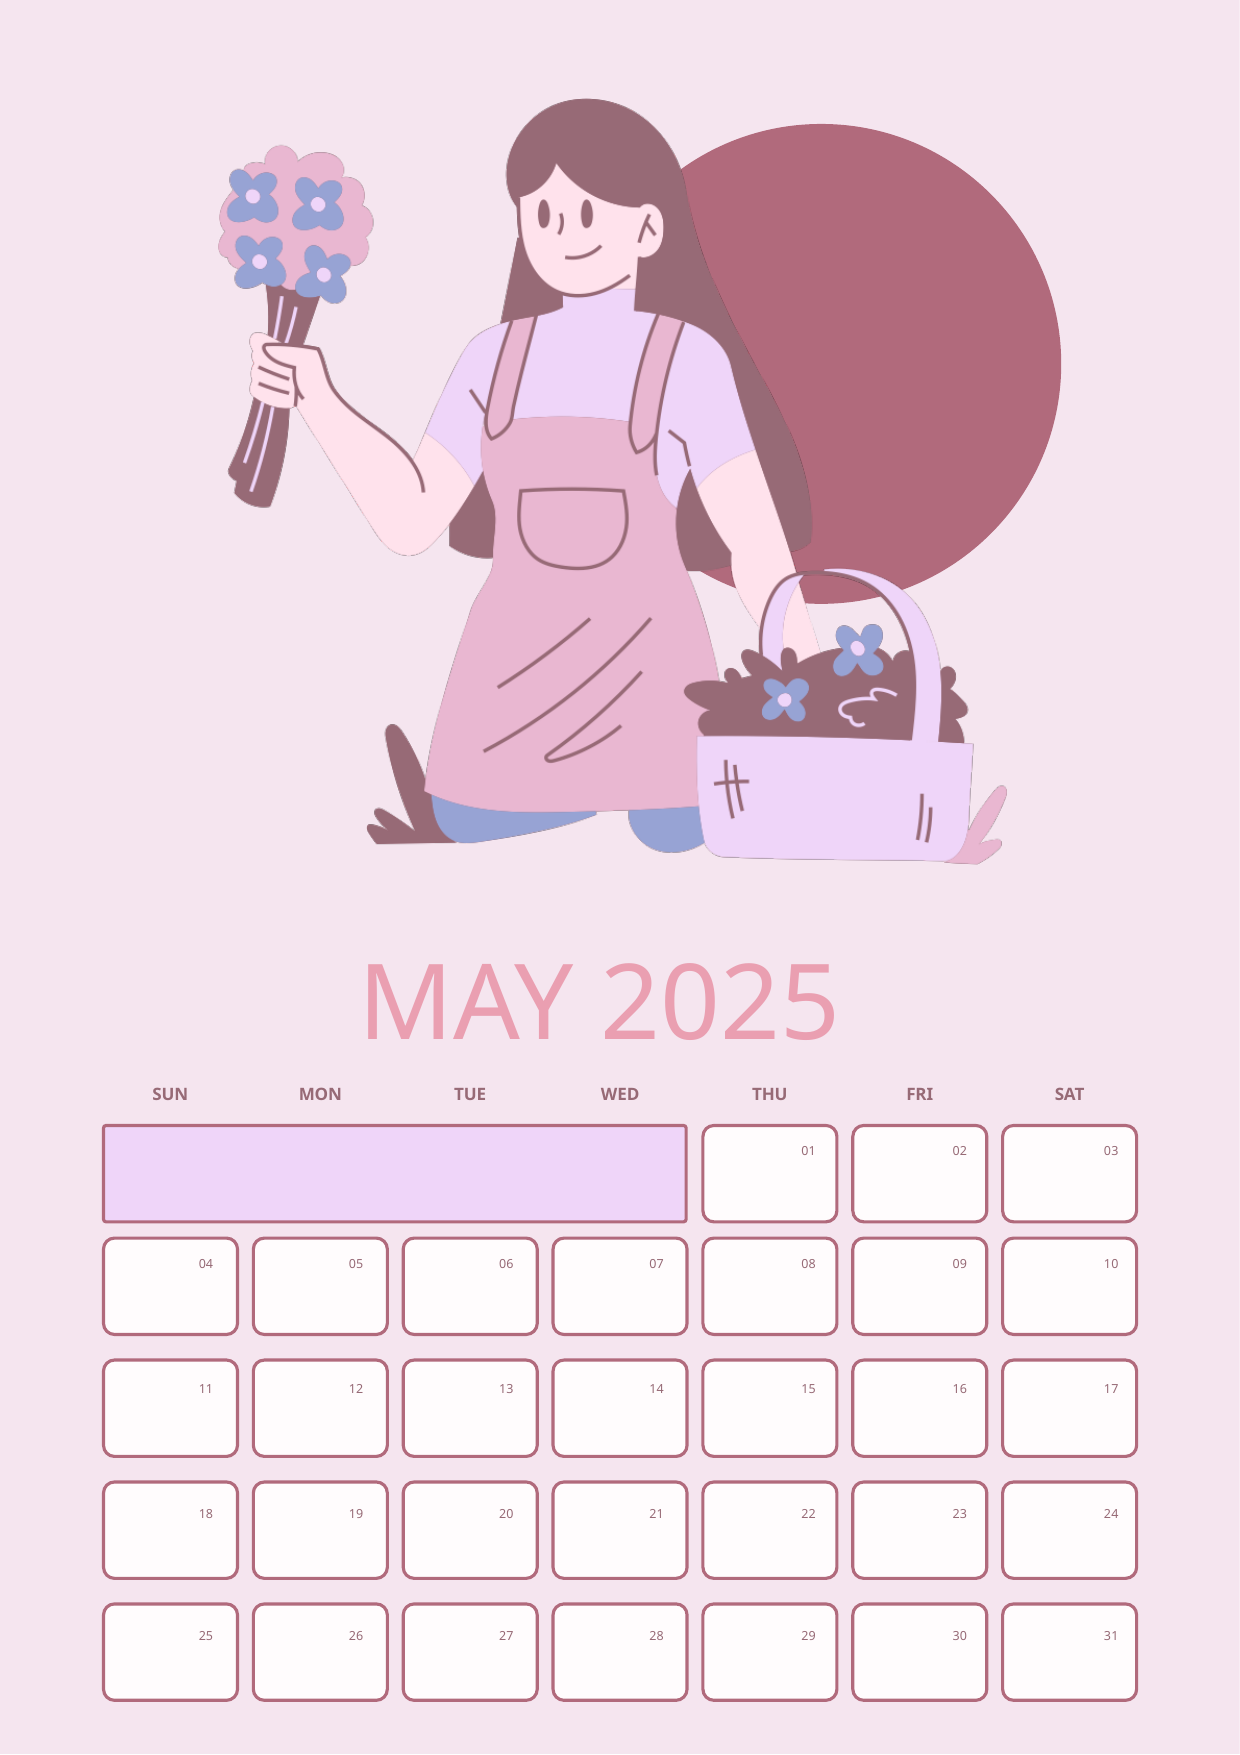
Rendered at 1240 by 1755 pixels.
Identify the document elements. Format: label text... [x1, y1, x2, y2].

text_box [702, 1235, 838, 1335]
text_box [1012, 123, 1062, 605]
text_box WED [584, 1074, 656, 1104]
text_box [1002, 1601, 1137, 1701]
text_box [552, 1357, 688, 1457]
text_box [702, 1479, 838, 1579]
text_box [852, 1357, 988, 1457]
text_box MON [285, 1074, 355, 1104]
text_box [702, 1123, 838, 1223]
text_box TUE [442, 1074, 499, 1104]
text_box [852, 1123, 988, 1223]
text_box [702, 1357, 838, 1457]
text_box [402, 1357, 538, 1457]
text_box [253, 1235, 388, 1335]
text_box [253, 1357, 388, 1457]
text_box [253, 1601, 388, 1701]
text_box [103, 1123, 687, 1223]
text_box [402, 1601, 538, 1701]
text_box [552, 1601, 688, 1701]
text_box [103, 1357, 238, 1457]
text_box SAT [1040, 1074, 1099, 1104]
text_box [552, 1235, 688, 1335]
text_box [103, 1479, 238, 1579]
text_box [253, 1479, 388, 1579]
text_box SUN [140, 1074, 201, 1104]
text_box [103, 1601, 238, 1701]
text_box MAY 2025 [230, 931, 969, 1061]
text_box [402, 1479, 538, 1579]
picture [218, 96, 1008, 866]
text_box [702, 1601, 838, 1701]
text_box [552, 1479, 688, 1579]
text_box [1002, 1479, 1137, 1579]
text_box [103, 1235, 238, 1335]
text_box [1002, 1357, 1137, 1457]
text_box THU [739, 1074, 801, 1104]
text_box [852, 1235, 988, 1335]
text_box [1002, 1235, 1137, 1335]
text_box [852, 1479, 988, 1579]
text_box FRI [897, 1074, 943, 1104]
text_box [402, 1235, 538, 1335]
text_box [1002, 1123, 1137, 1223]
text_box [852, 1601, 988, 1701]
